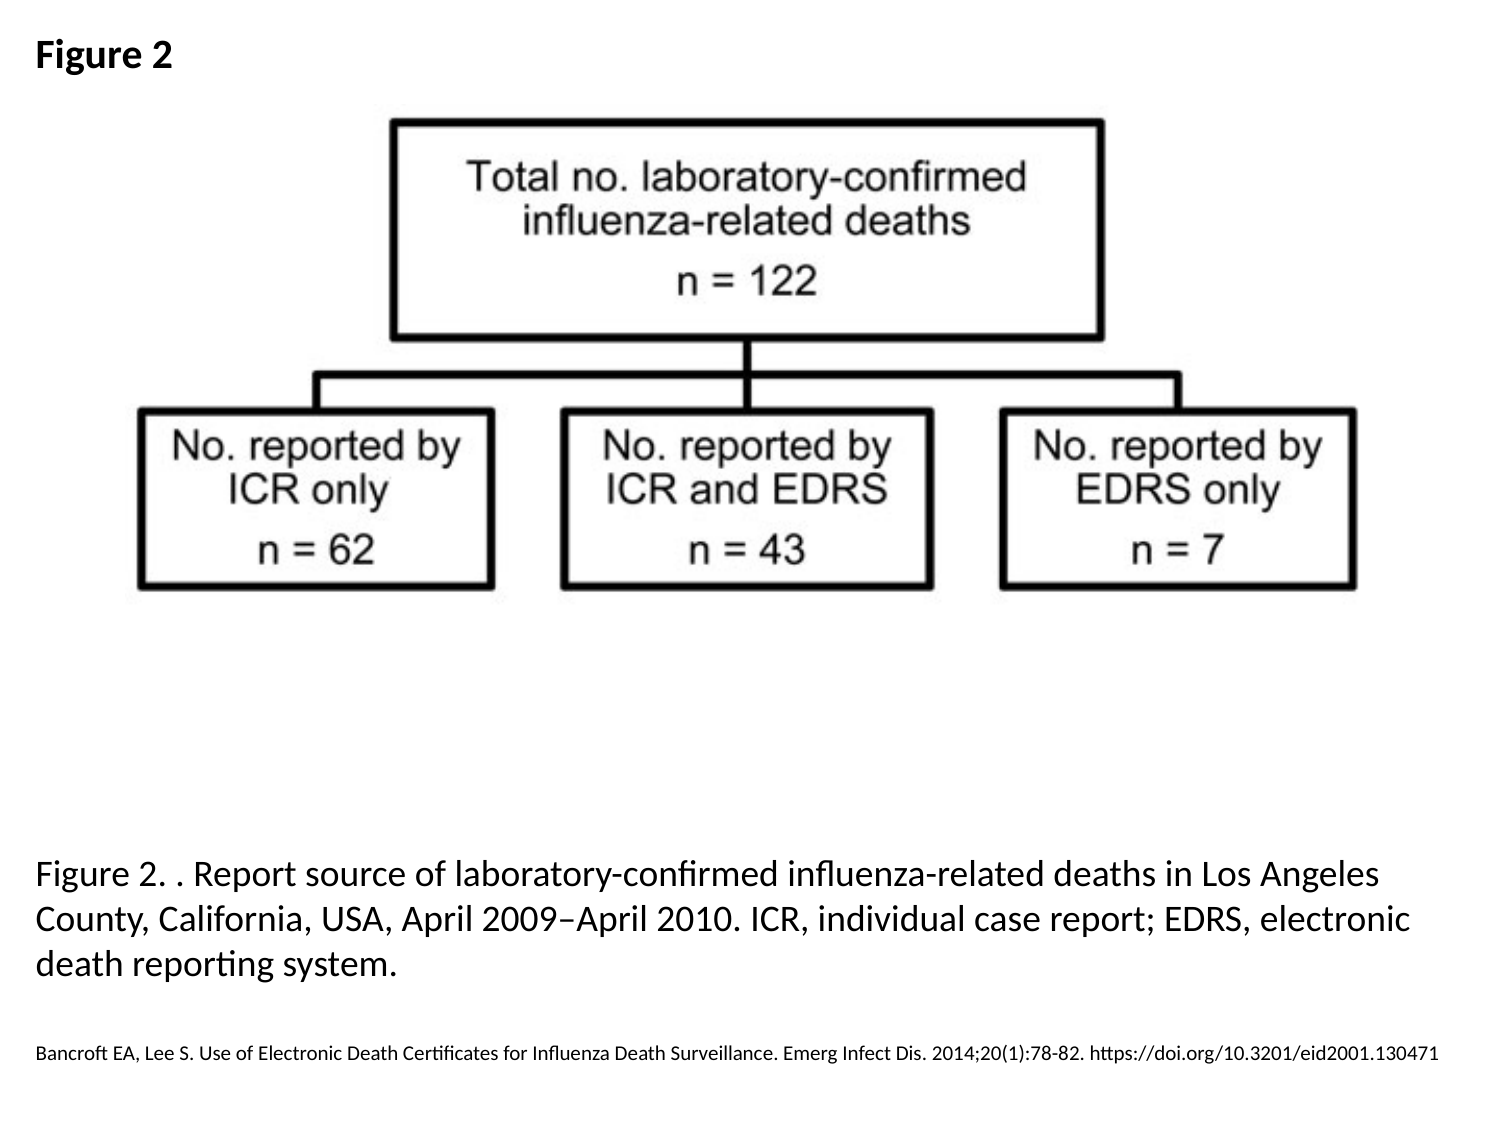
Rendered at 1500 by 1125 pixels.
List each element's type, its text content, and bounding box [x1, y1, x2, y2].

text_box Figure 2. . Report source of laboratory-confirmed influenza-related deaths in Los Angeles County, California, USA, April 2009–April 2010. ICR, individual case report; EDRS, electronic death reporting system. [19, 810, 1481, 1019]
text_box Figure 2 [19, 19, 1481, 85]
picture [124, 103, 1376, 615]
text_box Bancroft EA, Lee S. Use of Electronic Death Certificates for Influenza Death Surveillance. Emerg Infect Dis. 2014;20(1):78-82. https://doi.org/10.3201/eid2001.130471 [19, 1019, 1481, 1085]
